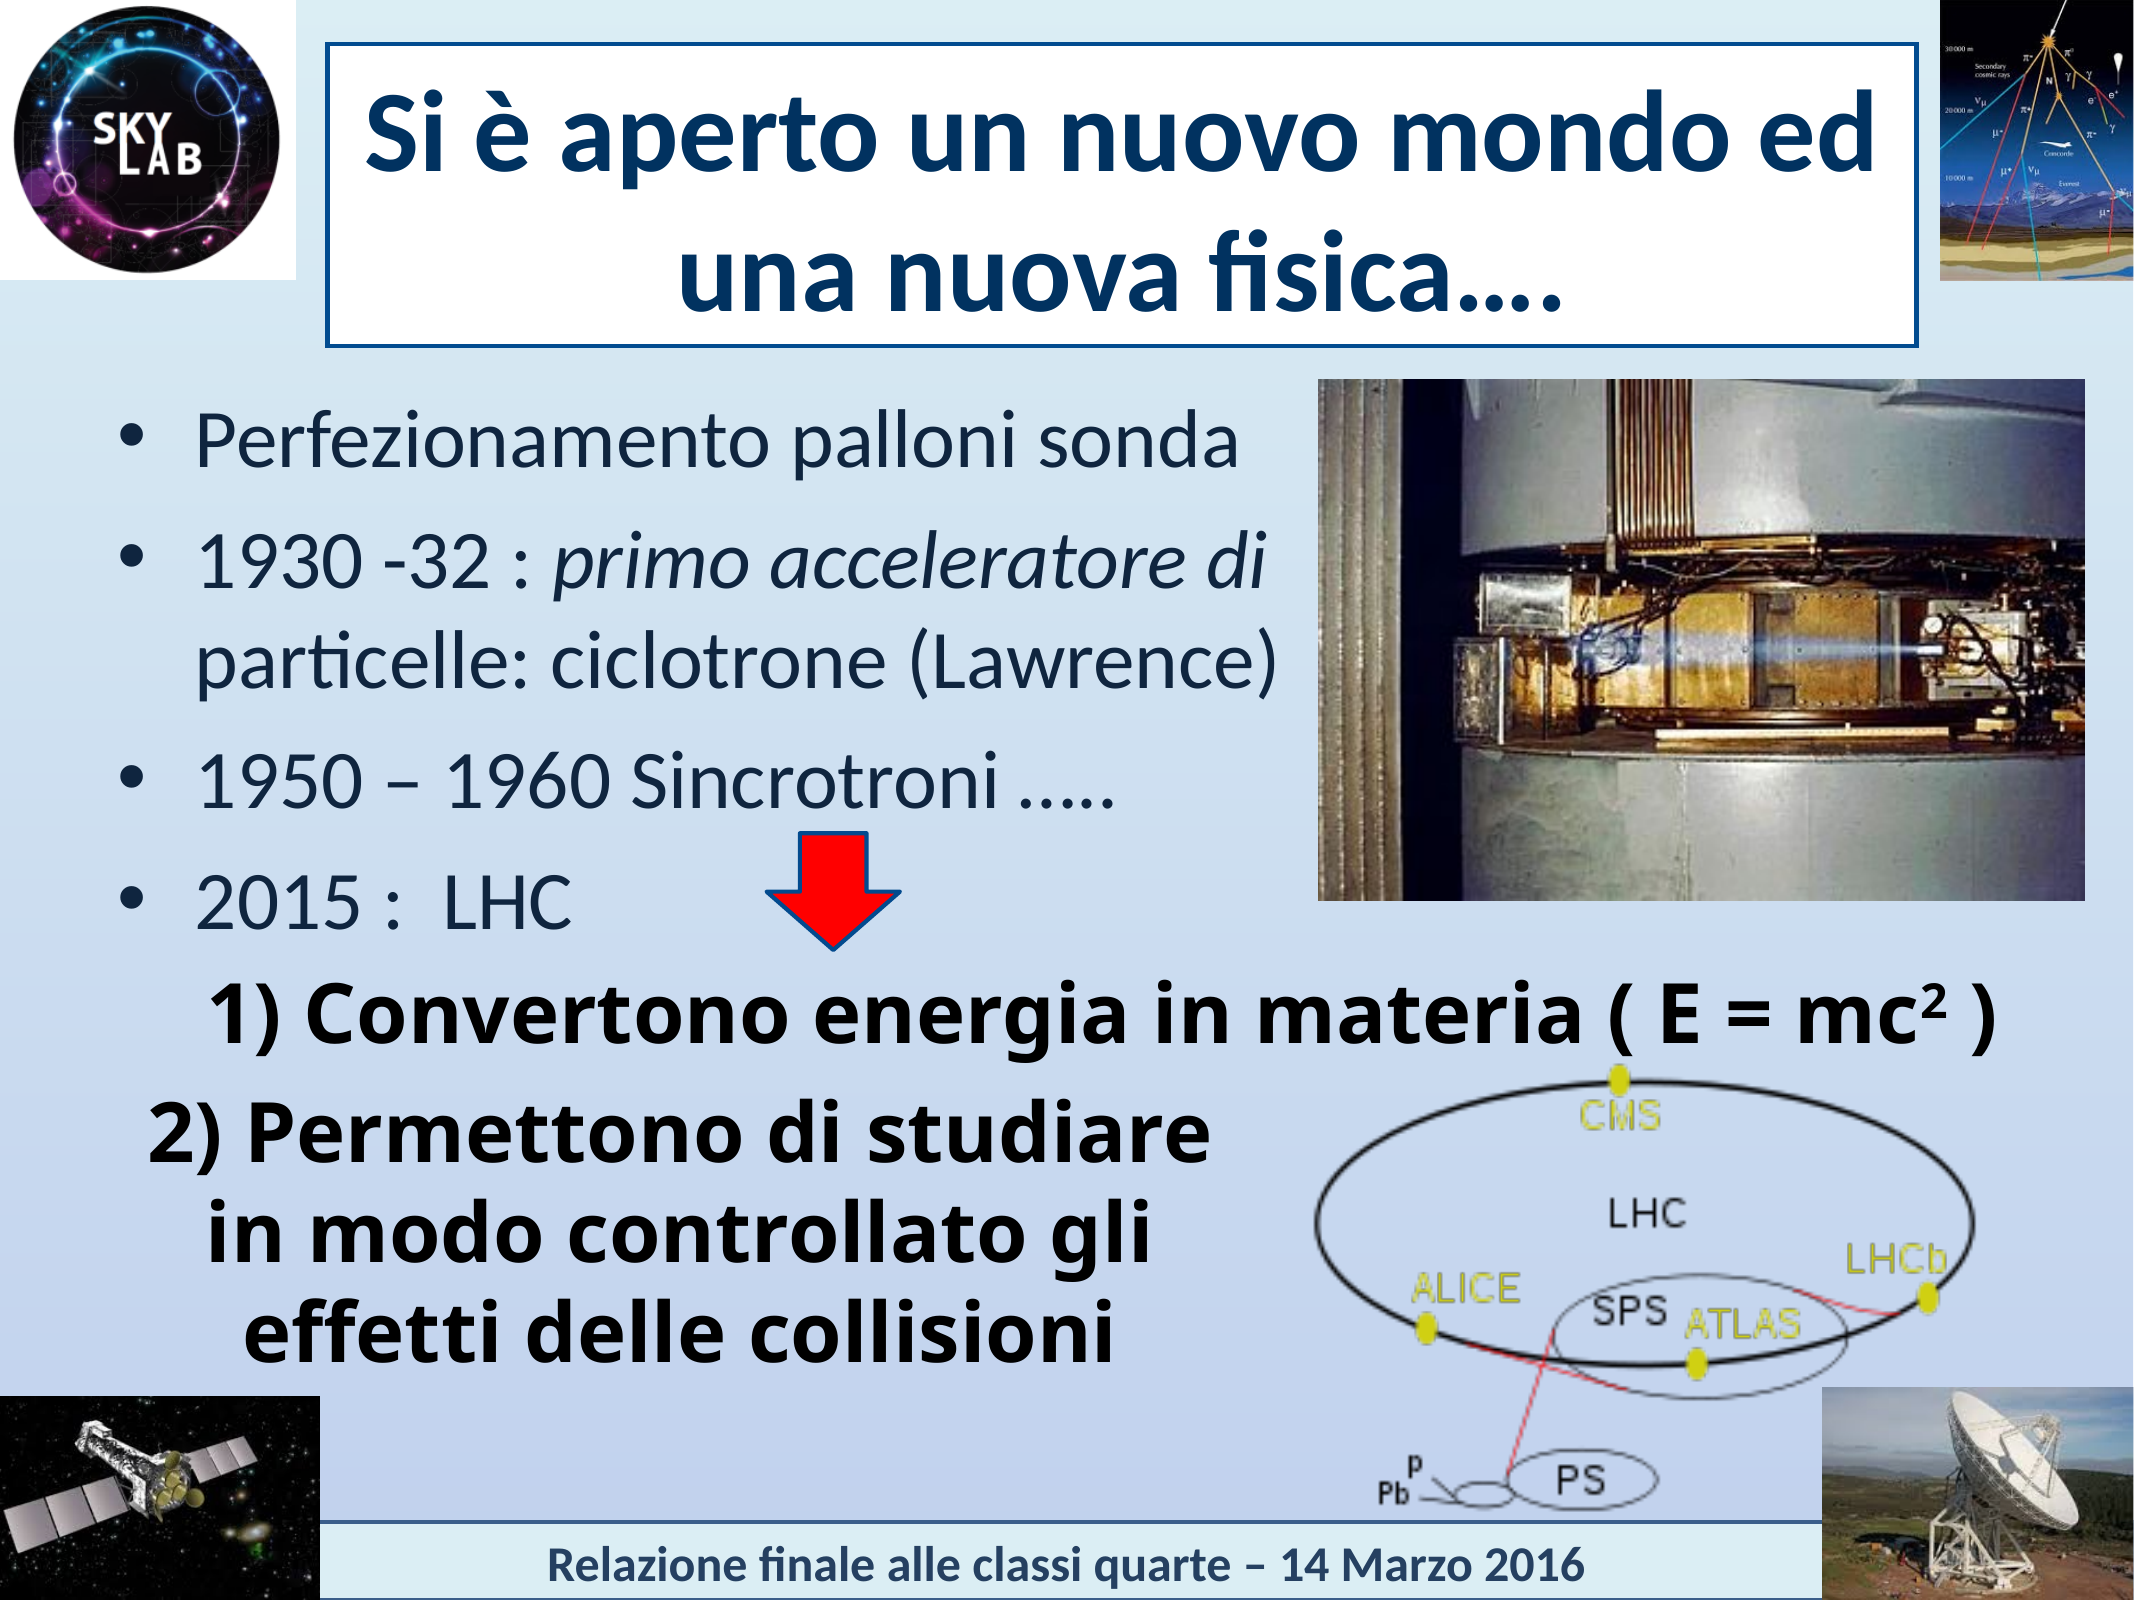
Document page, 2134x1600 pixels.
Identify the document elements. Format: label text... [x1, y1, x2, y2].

text_box 2) Permettono di studiare in modo controllato gli effetti delle collisioni [109, 1068, 1252, 1391]
list Perfezionamento palloni sonda 1930 -32 : primo acceleratore di particelle: ciclotrone (Lawrence) 1950 – 1960 Sincrotroni ….. 2015 : LHC [106, 372, 1353, 950]
picture [1940, 0, 2134, 281]
picture [0, 0, 296, 280]
text_box 1) Convertono energia in materia ( E = mc2 ) [92, 950, 2134, 1072]
picture [1283, 1033, 2134, 1600]
picture [0, 1396, 320, 1600]
picture [1318, 379, 2085, 901]
text_box [764, 831, 902, 950]
title Si è aperto un nuovo mondo ed una nuova fisica…. [325, 42, 1919, 348]
